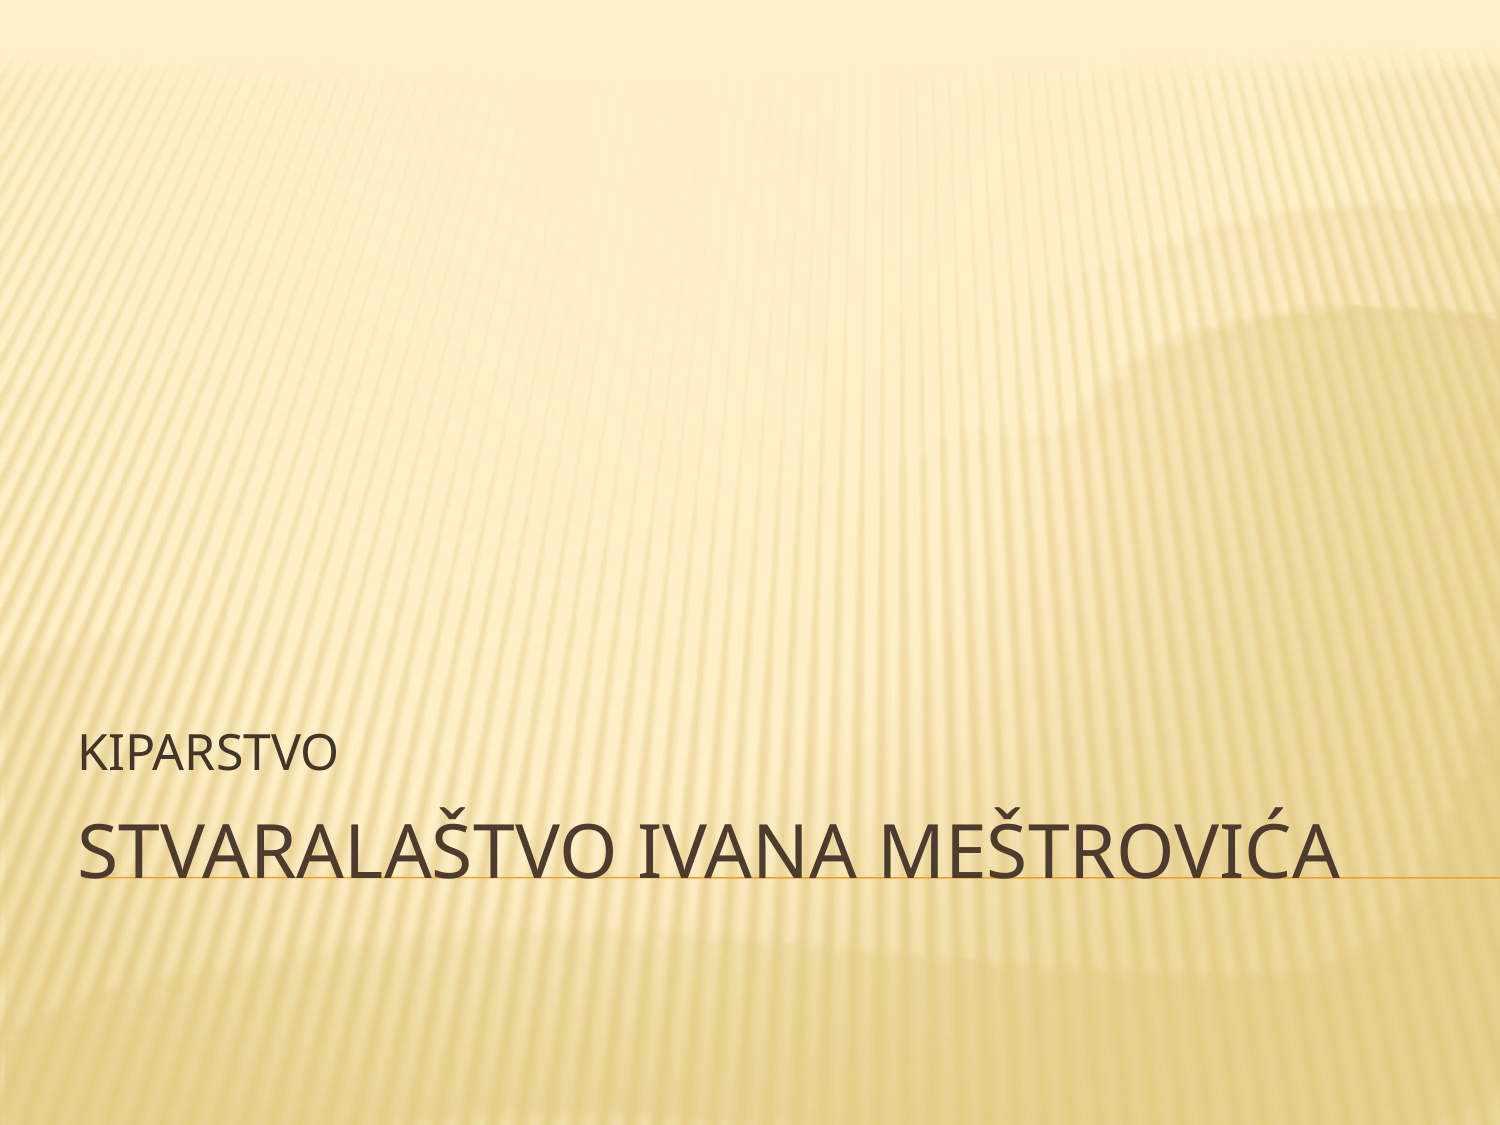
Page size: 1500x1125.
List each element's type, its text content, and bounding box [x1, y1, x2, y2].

title STVARALAŠTVO IVANA MEŠTROVIĆA [62, 796, 1450, 997]
subtitle KIPARSTVO [62, 637, 1450, 788]
